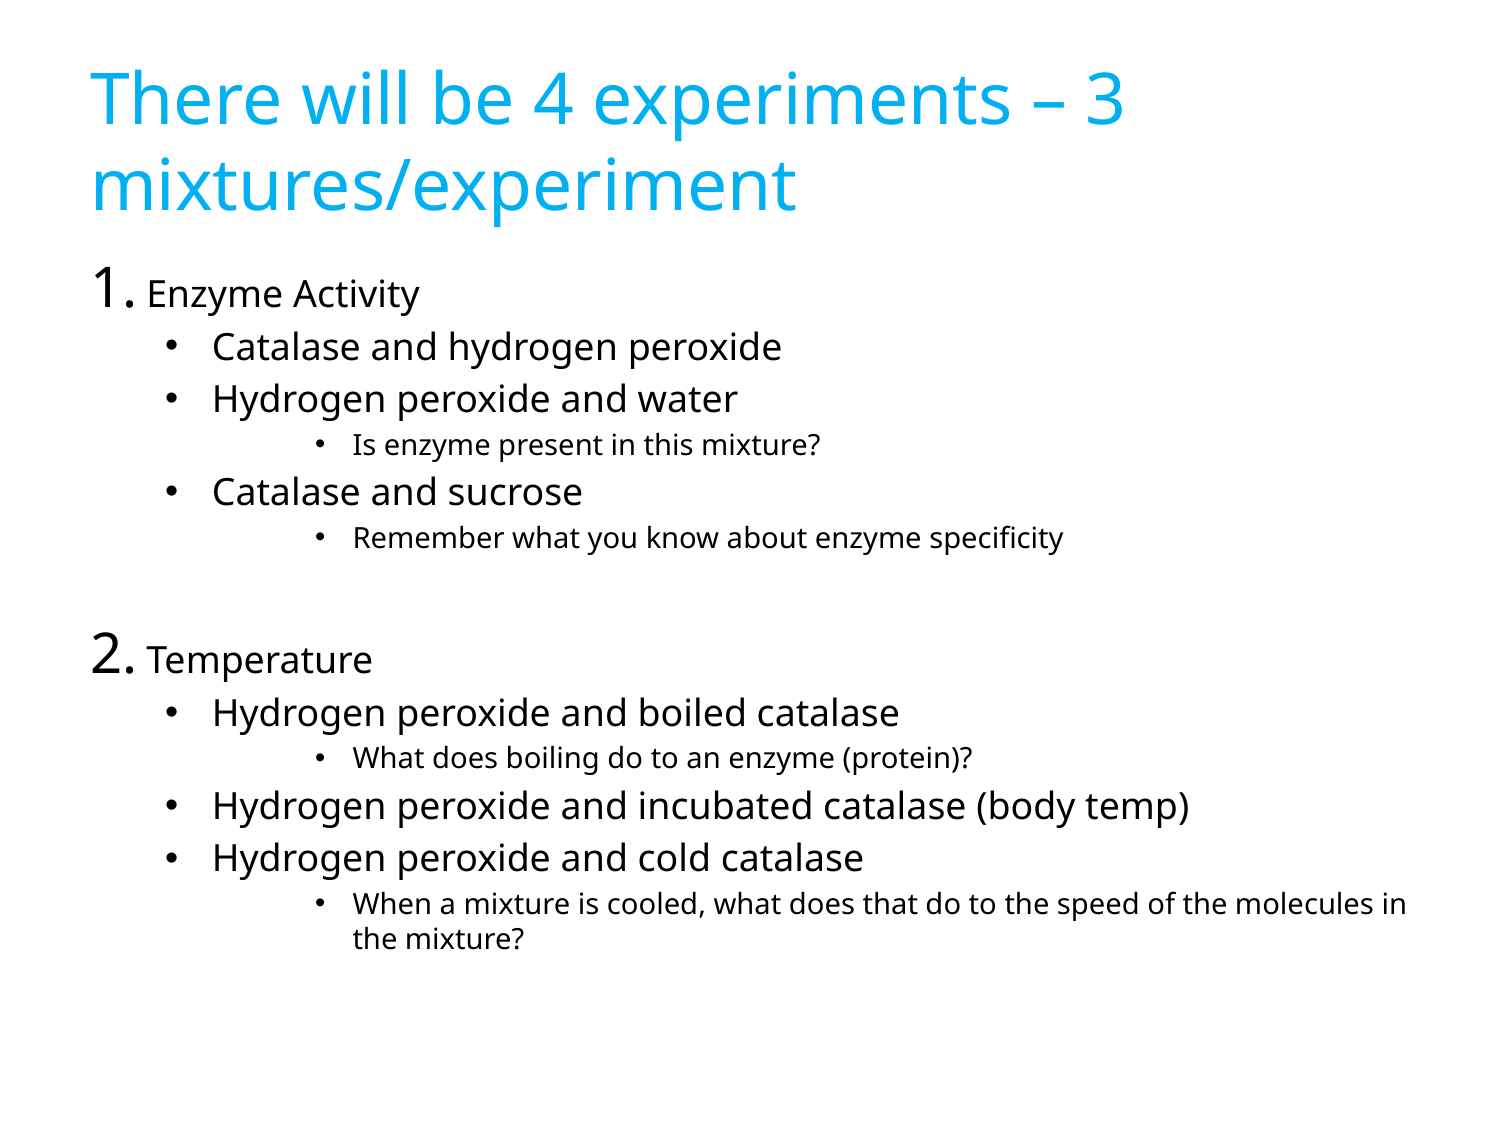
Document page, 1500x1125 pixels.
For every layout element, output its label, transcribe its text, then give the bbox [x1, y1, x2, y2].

title There will be 4 experiments – 3 mixtures/experiment [75, 45, 1425, 233]
list Enzyme Activity Catalase and hydrogen peroxide Hydrogen peroxide and water Is enzyme present in this mixture? Catalase and sucrose Remember what you know about enzyme specificity Temperature Hydrogen peroxide and boiled catalase What does boiling do to an enzyme (protein)? Hydrogen peroxide and incubated catalase (body temp) Hydrogen peroxide and cold catalase When a mixture is cooled, what does that do to the speed of the molecules in the mixture? [75, 262, 1425, 1005]
